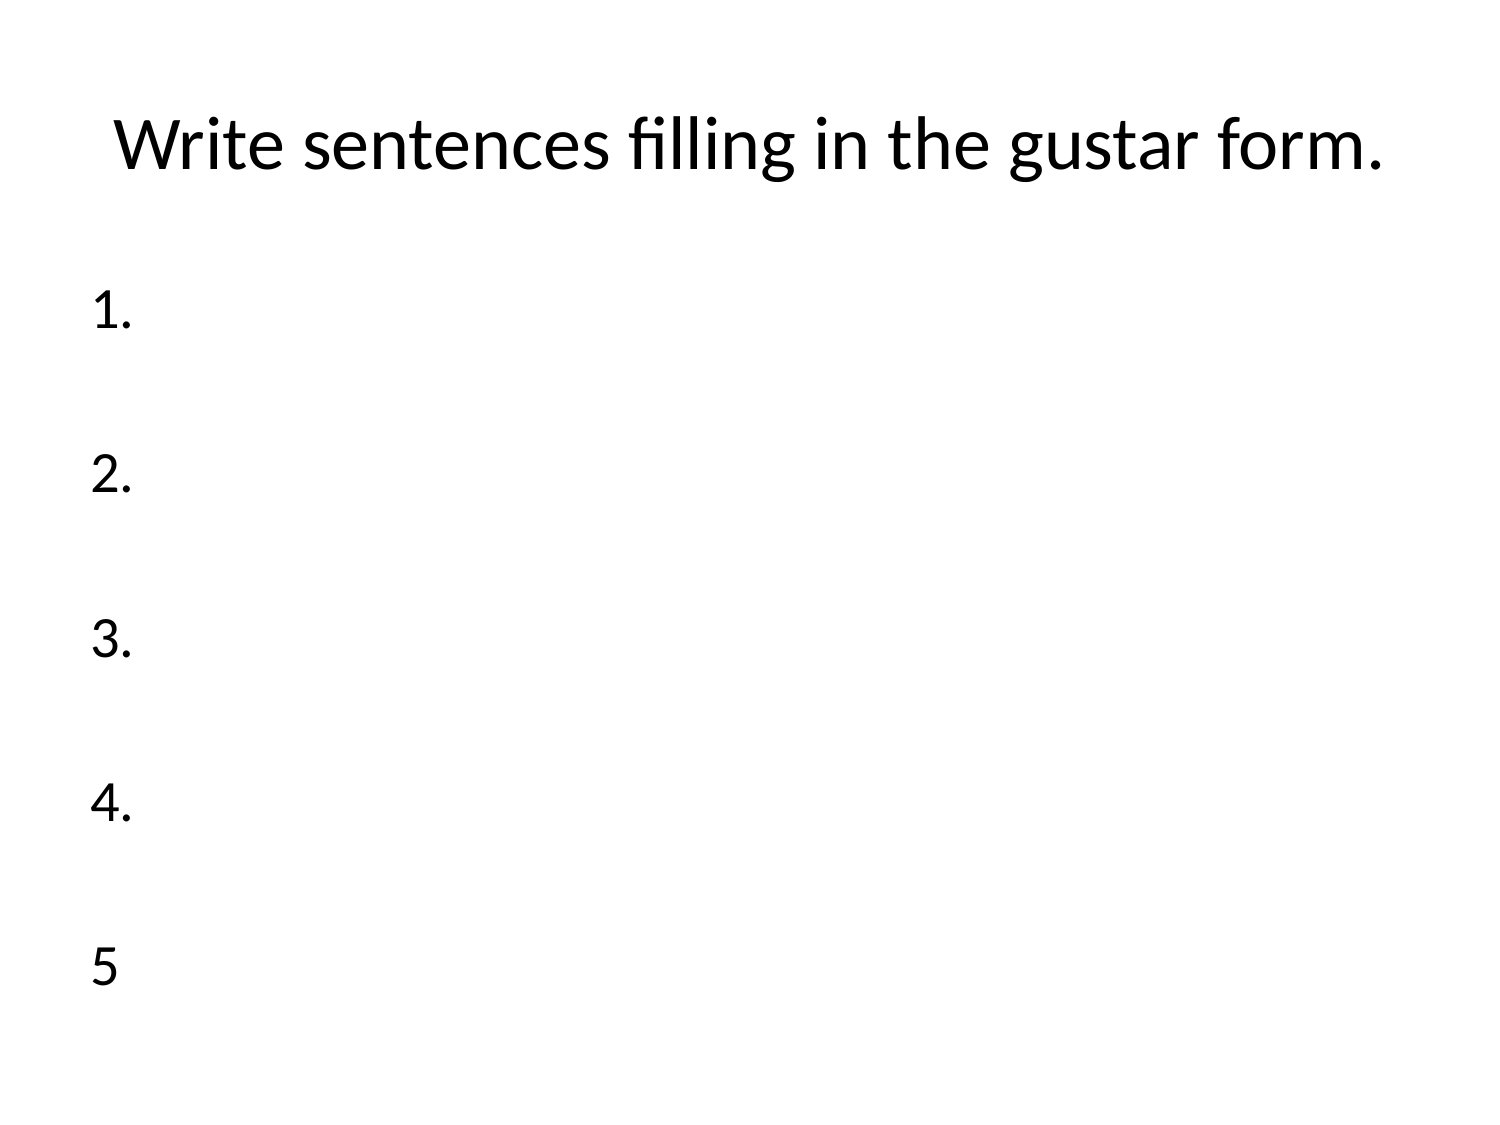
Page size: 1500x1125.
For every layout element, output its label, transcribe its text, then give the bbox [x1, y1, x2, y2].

title Write sentences filling in the gustar form. [75, 45, 1425, 233]
list 1. 2. 3. 4. 5 [75, 262, 1425, 1005]
